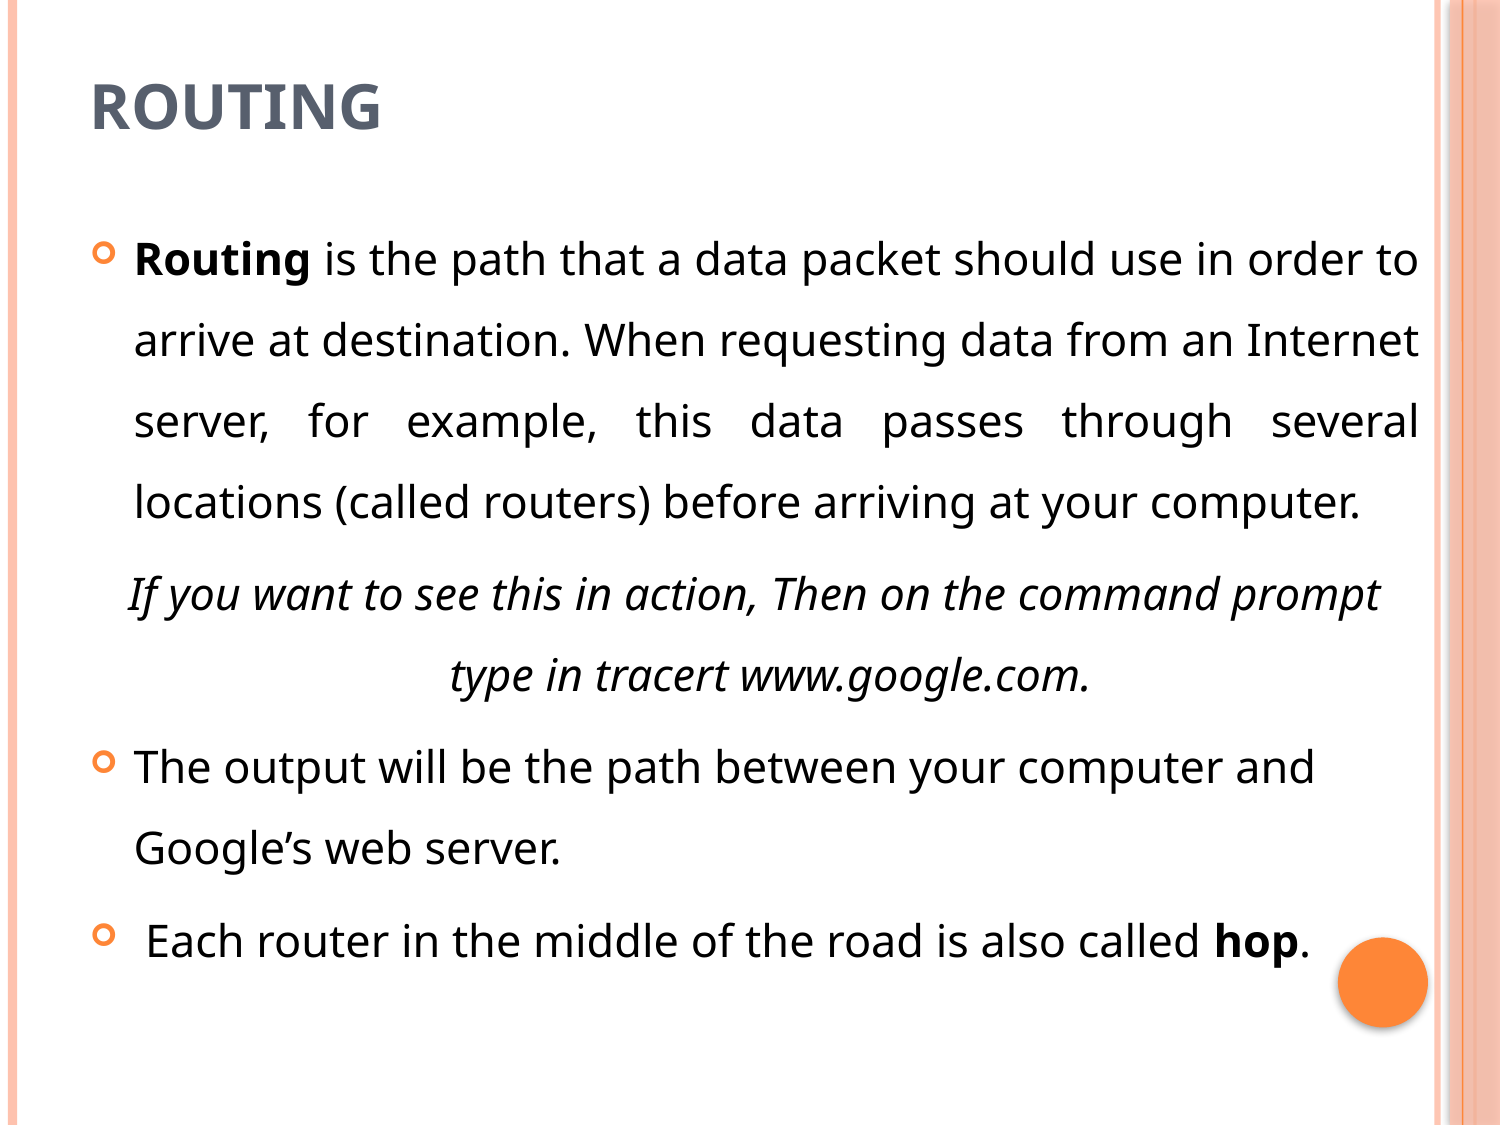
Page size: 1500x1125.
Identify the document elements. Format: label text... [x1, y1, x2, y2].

title Routing [75, 45, 1300, 149]
list Routing is the path that a data packet should use in order to arrive at destination. When requesting data from an Internet server, for example, this data passes through several locations (called routers) before arriving at your computer. If you want to see this in action, Then on the command prompt type in tracert www.google.com. The output will be the path between your computer and Google’s web server. Each router in the middle of the road is also called hop. [75, 196, 1436, 1062]
